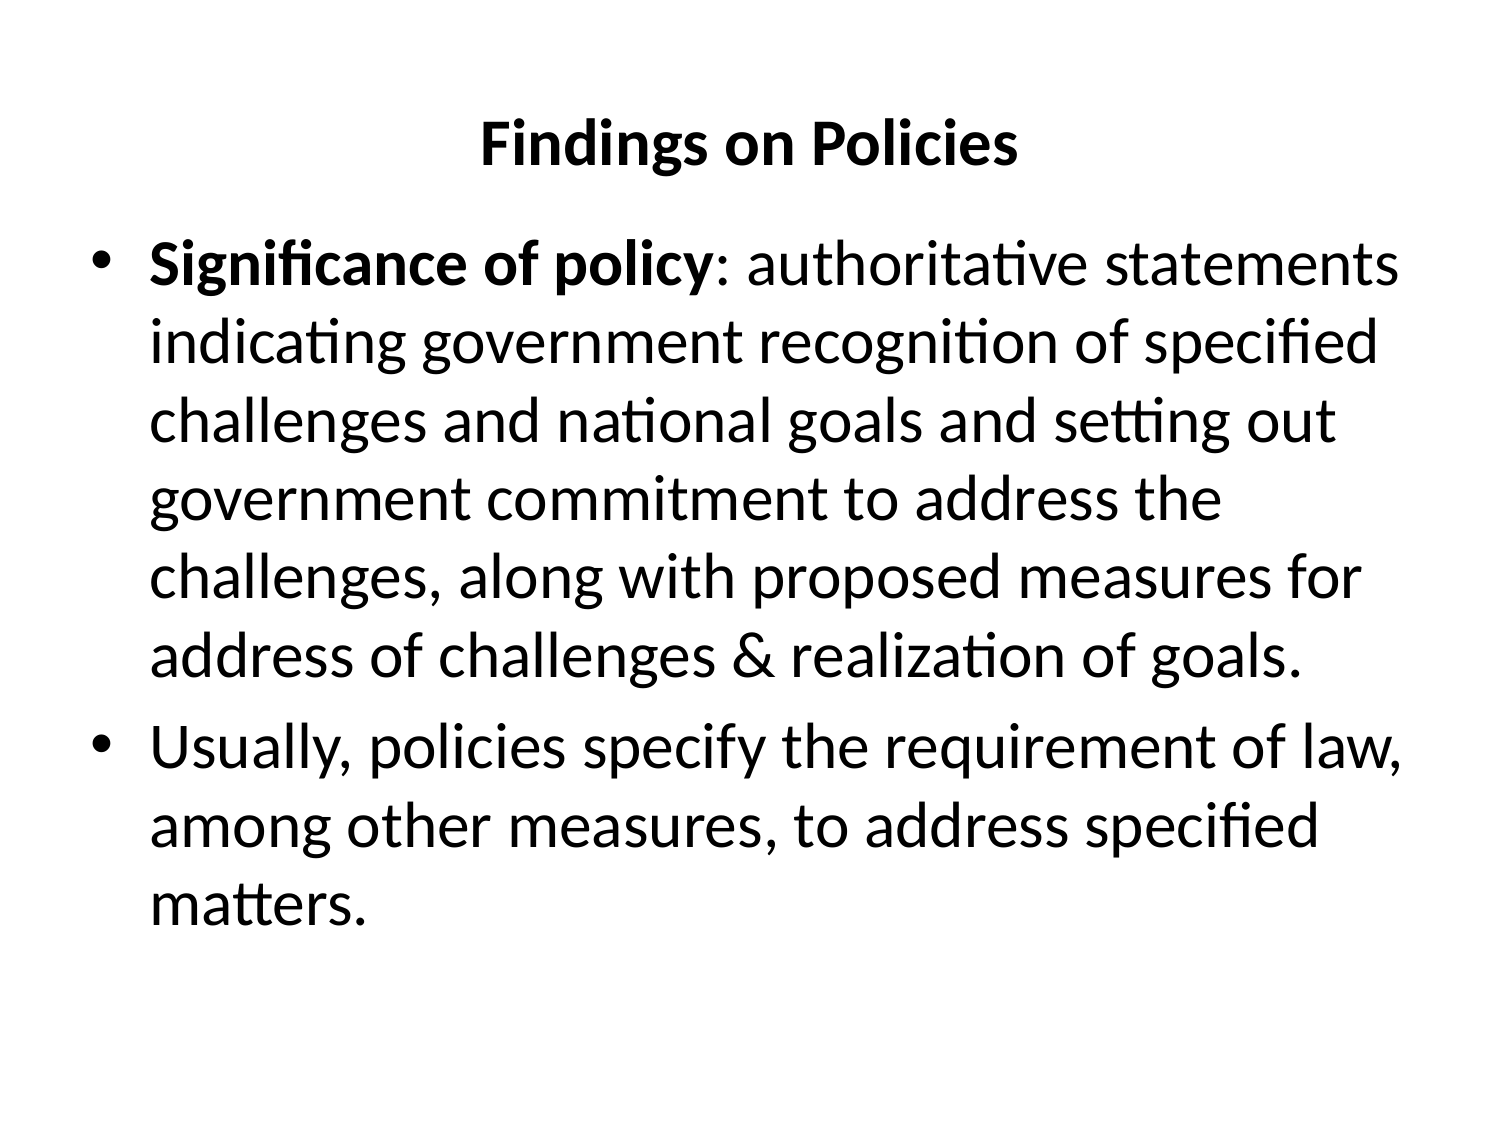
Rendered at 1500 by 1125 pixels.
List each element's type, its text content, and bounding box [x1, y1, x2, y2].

title Findings on Policies [75, 45, 1425, 212]
list Significance of policy: authoritative statements indicating government recognition of specified challenges and national goals and setting out government commitment to address the challenges, along with proposed measures for address of challenges & realization of goals. Usually, policies specify the requirement of law, among other measures, to address specified matters. [75, 212, 1425, 955]
